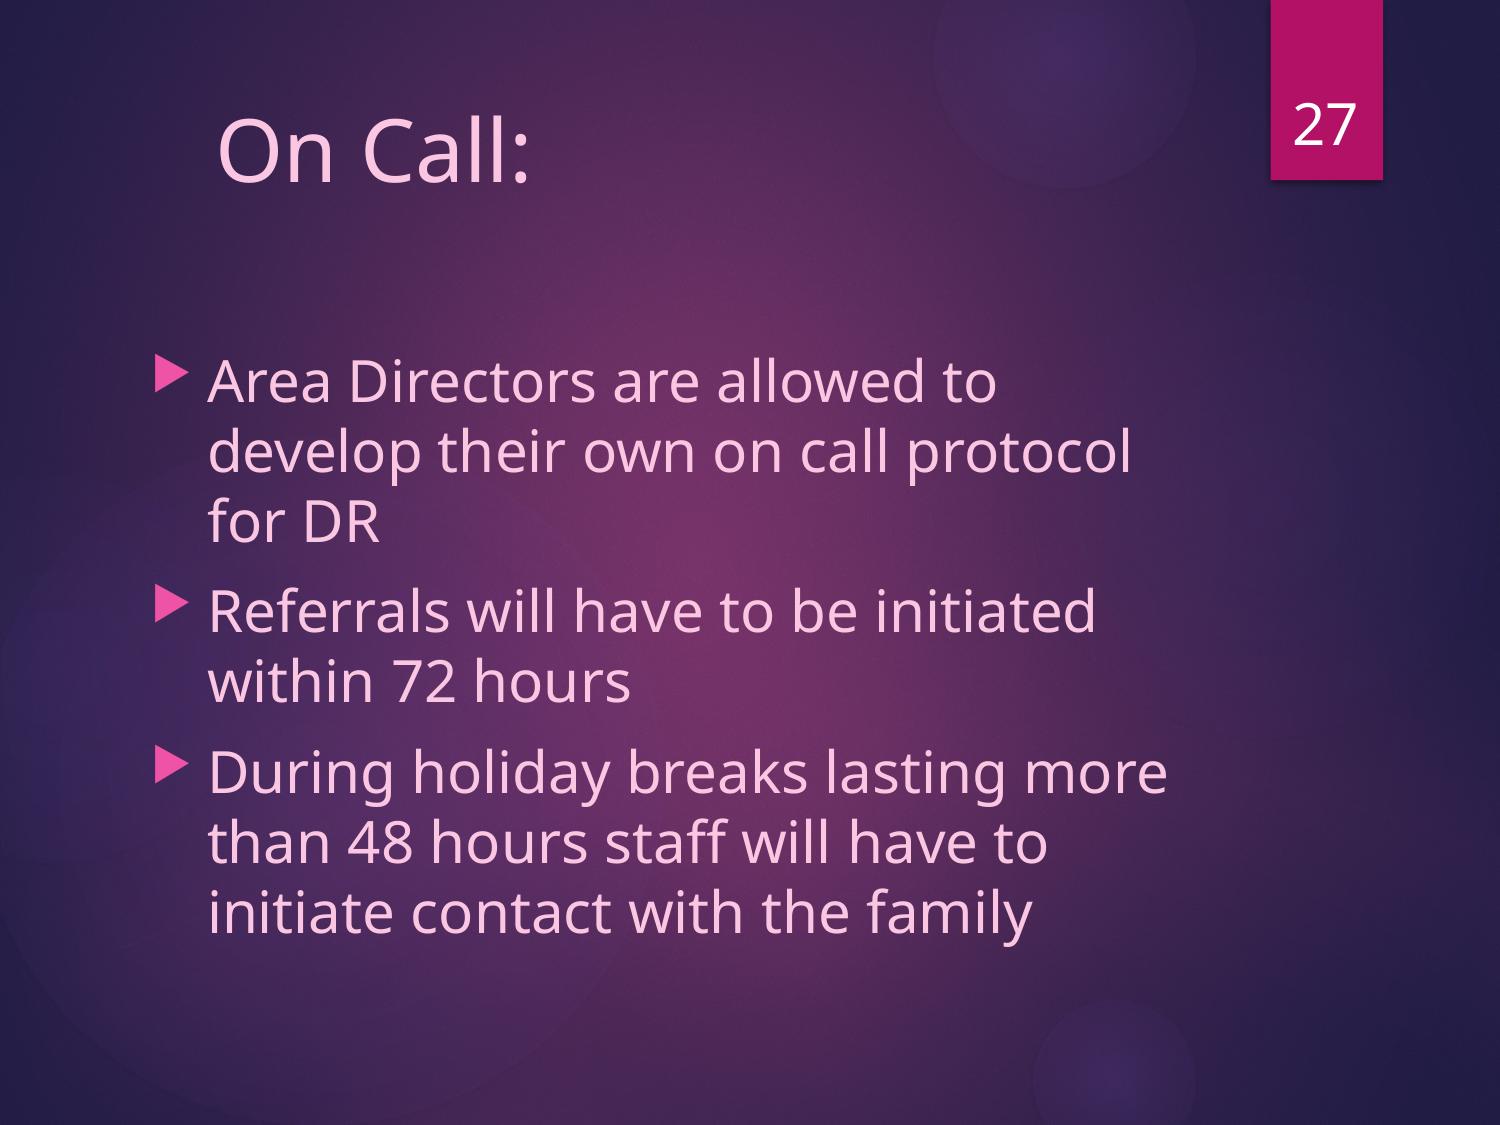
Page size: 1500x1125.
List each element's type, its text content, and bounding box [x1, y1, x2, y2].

slide_number 27 [1273, 48, 1378, 175]
title On Call: [200, 87, 1369, 240]
list Area Directors are allowed to develop their own on call protocol for DR Referrals will have to be initiated within 72 hours During holiday breaks lasting more than 48 hours staff will have to initiate contact with the family [135, 336, 1237, 1025]
